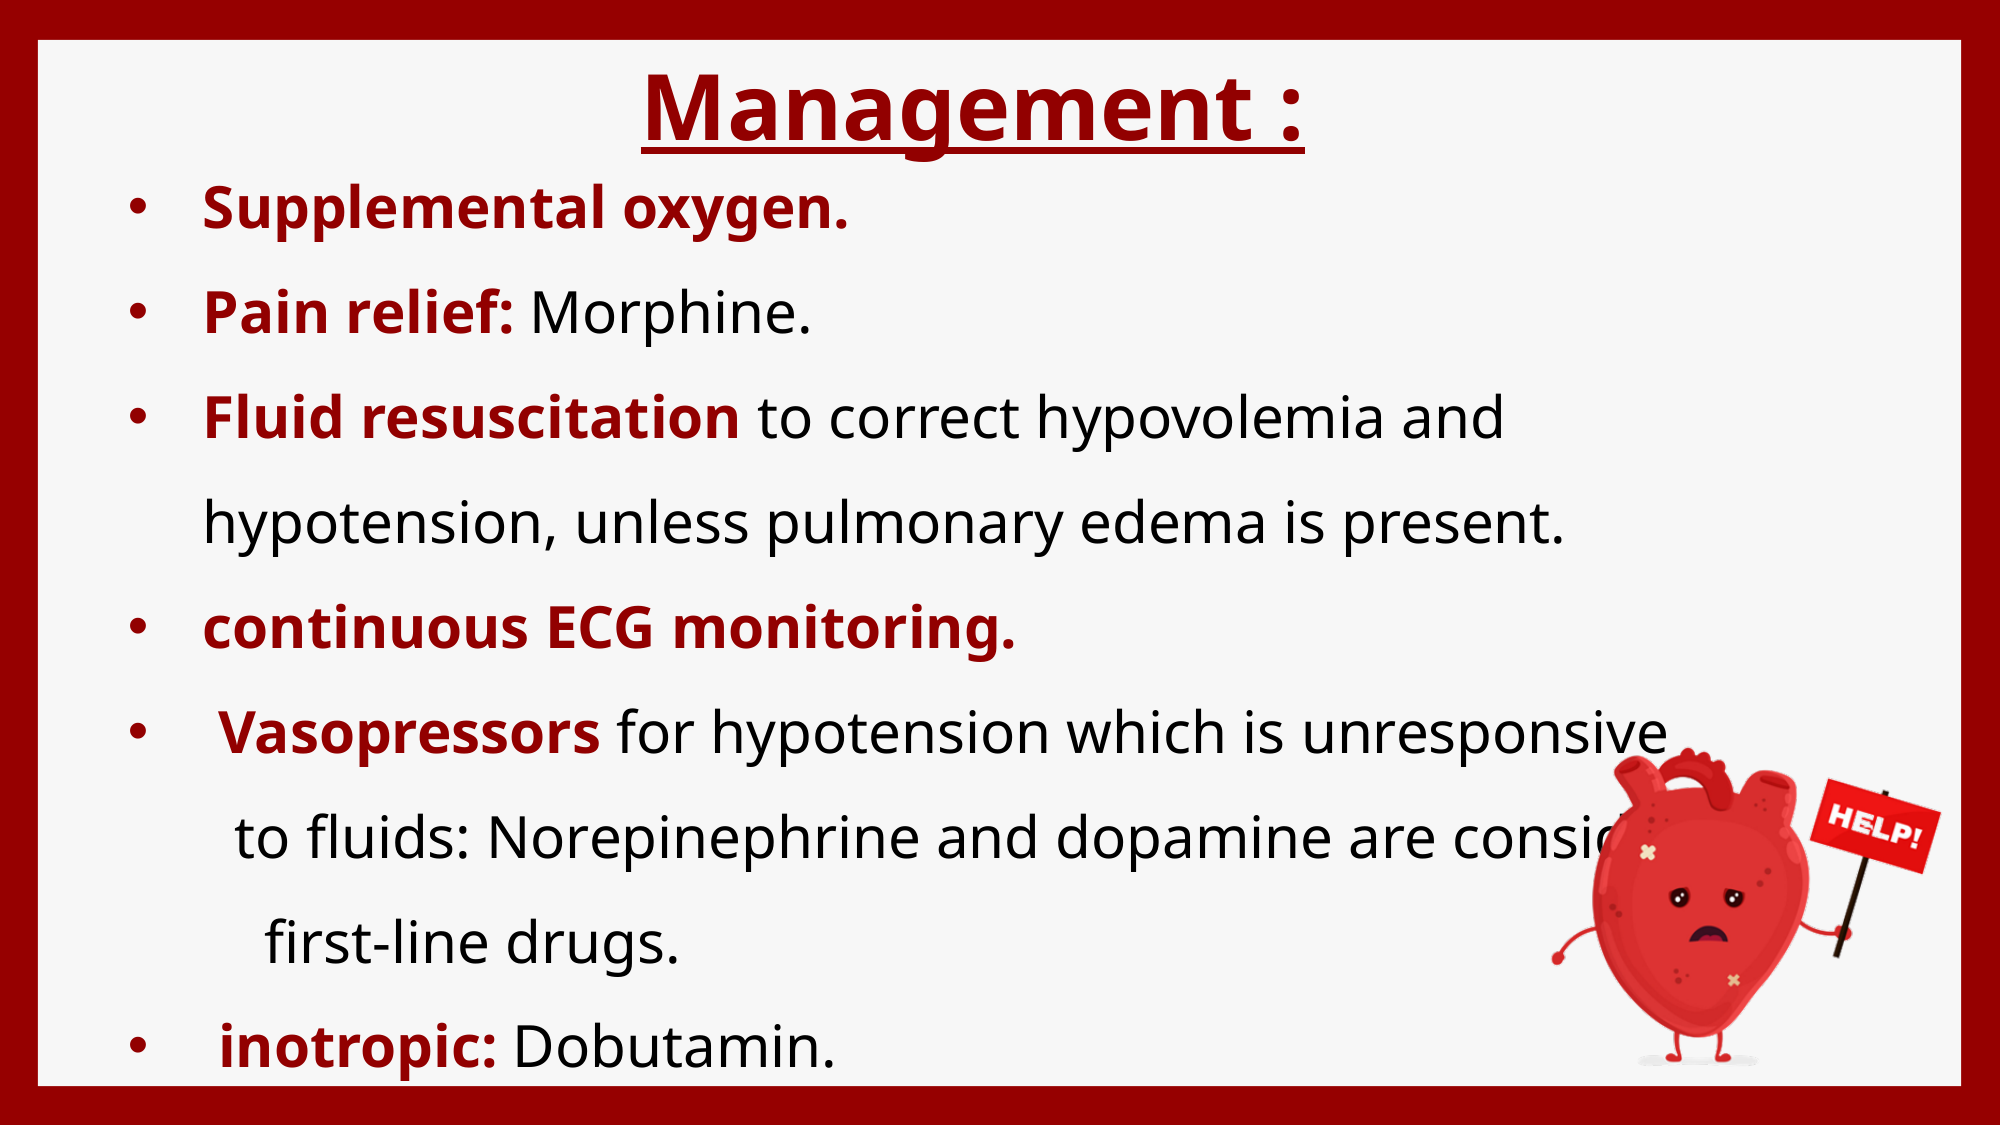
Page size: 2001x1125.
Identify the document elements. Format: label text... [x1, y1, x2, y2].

picture [1499, 678, 1979, 1125]
text_box Management : [625, 41, 1627, 127]
text_box Supplemental oxygen. Pain relief: Morphine. Fluid resuscitation to correct hypovolemia and hypotension, unless pulmonary edema is present. continuous ECG monitoring. Vasopressors for hypotension which is unresponsive to fluids: Norepinephrine and dopamine are considered first-line drugs. inotropic: Dobutamin. [113, 127, 1805, 1125]
